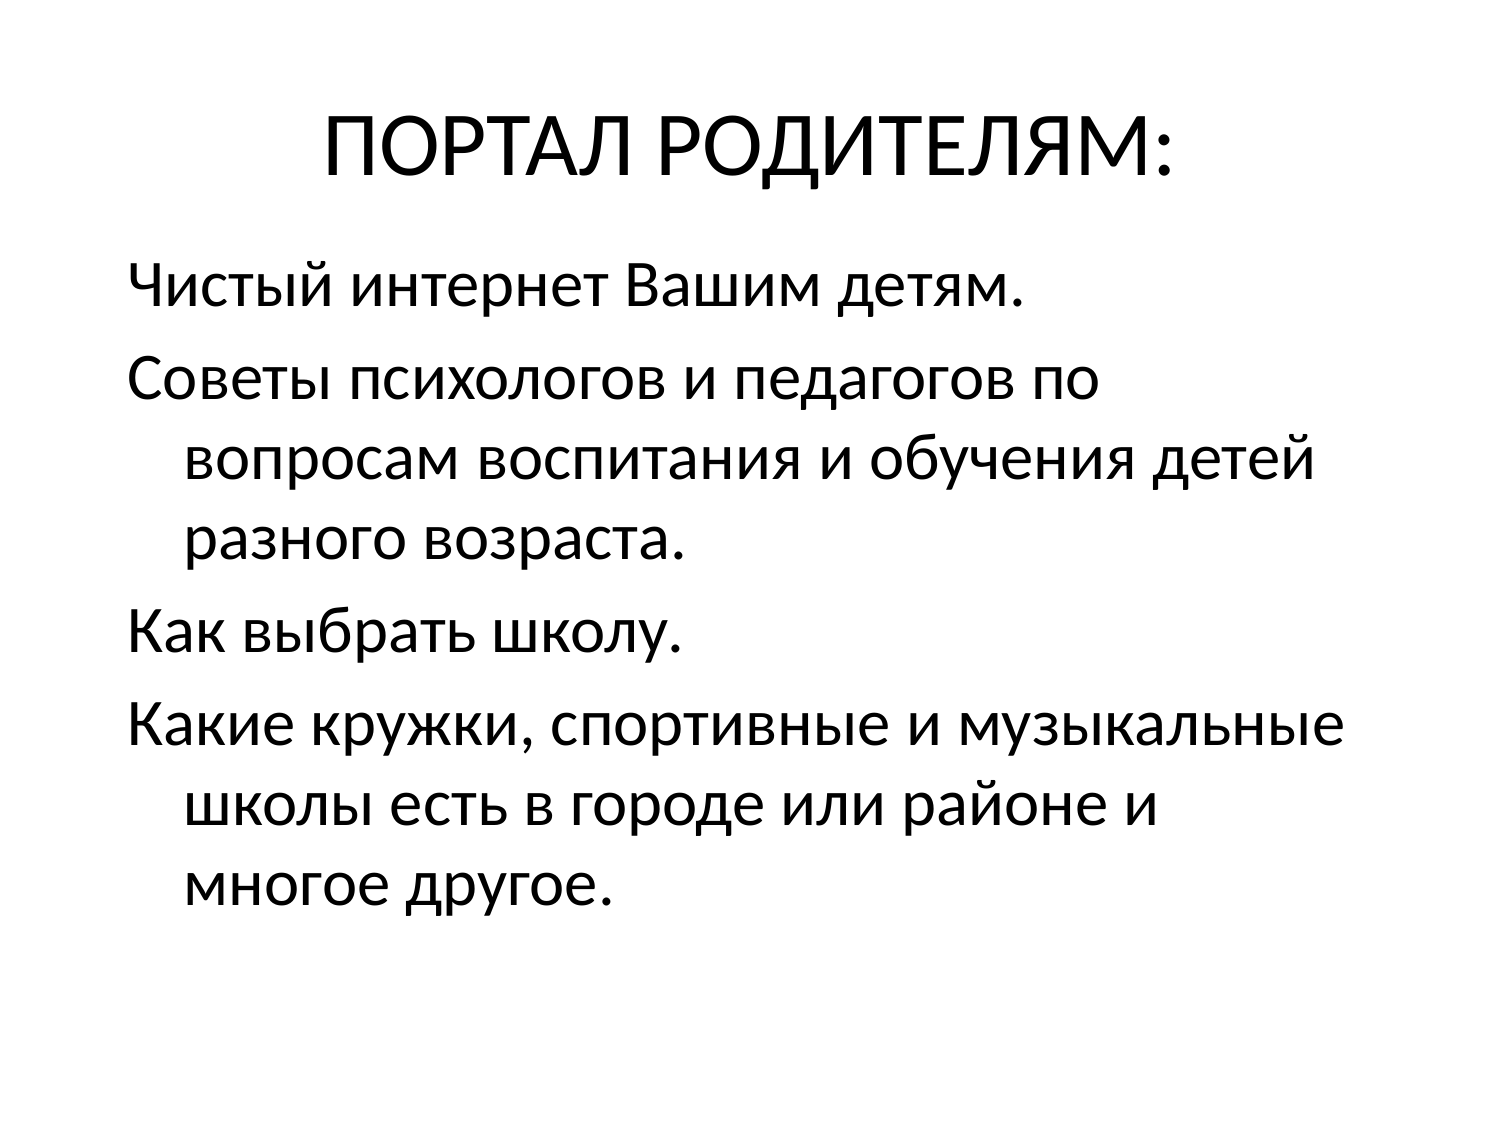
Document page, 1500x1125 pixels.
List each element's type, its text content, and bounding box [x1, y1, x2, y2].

title ПОРТАЛ РОДИТЕЛЯМ: [75, 45, 1425, 233]
list Чистый интернет Вашим детям. Советы психологов и педагогов по вопросам воспитания и обучения детей разного возраста. Как выбрать школу. Какие кружки, спортивные и музыкальные школы есть в городе или районе и многое другое. [112, 231, 1388, 1000]
